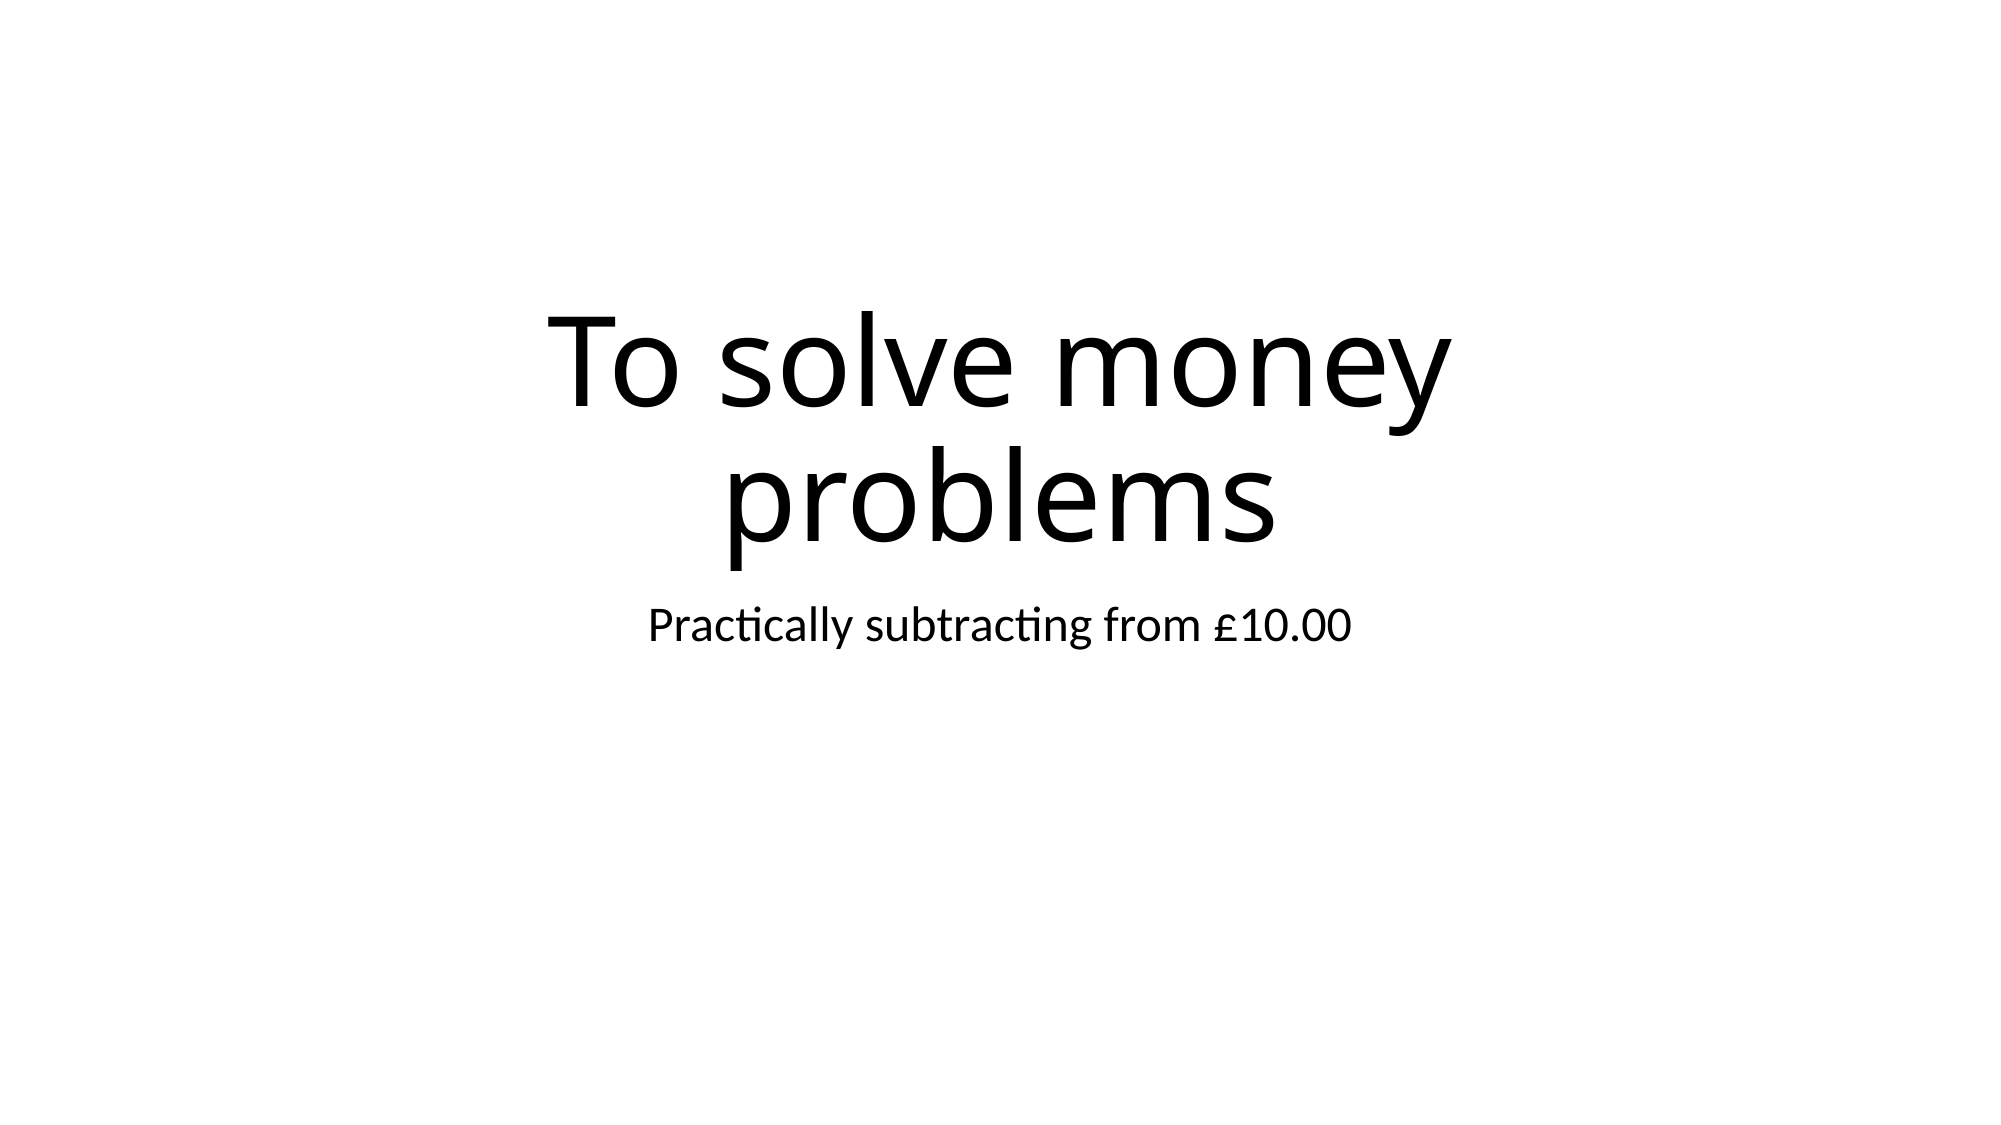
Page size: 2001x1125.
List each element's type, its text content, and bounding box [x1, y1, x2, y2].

title To solve money problems [249, 184, 1750, 576]
subtitle Practically subtracting from £10.00 [249, 590, 1750, 863]
